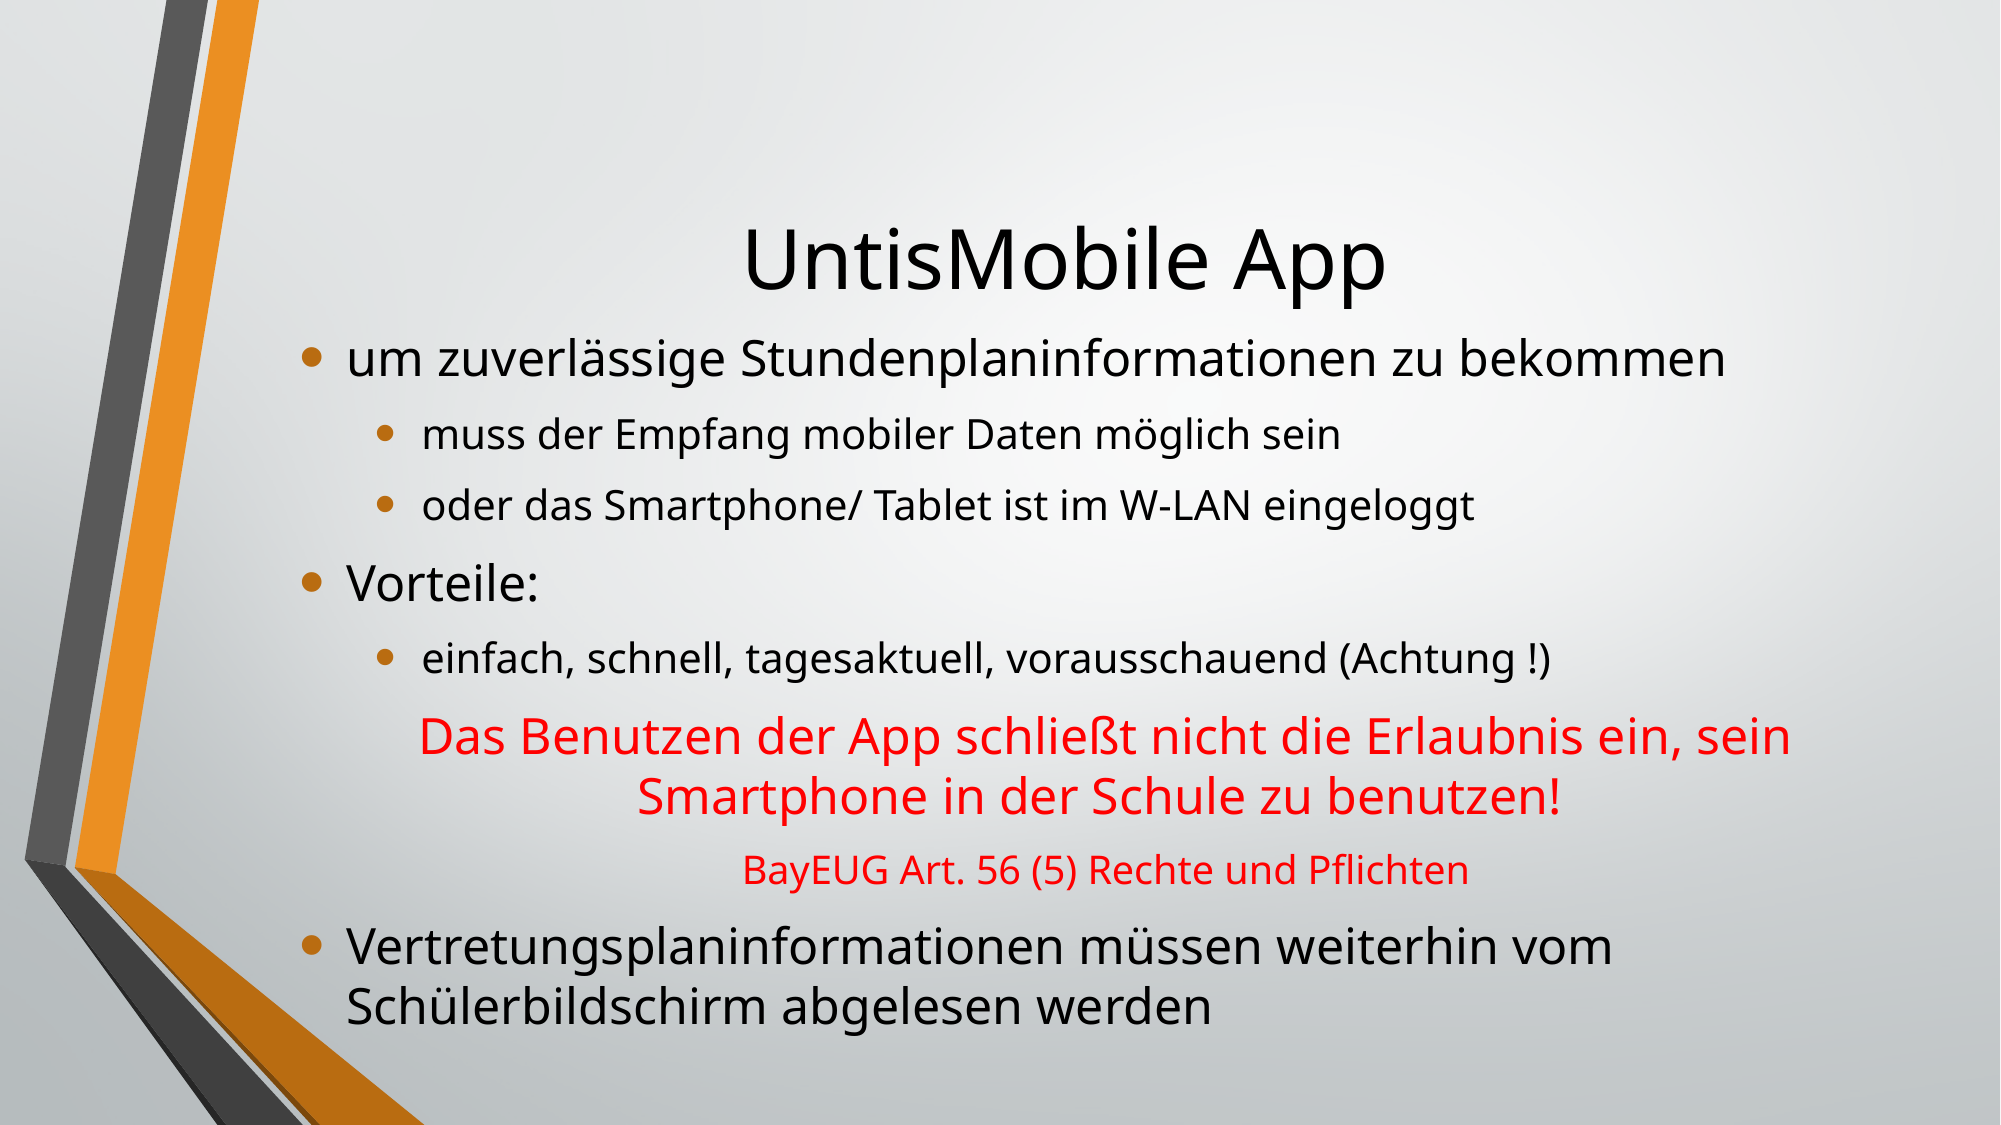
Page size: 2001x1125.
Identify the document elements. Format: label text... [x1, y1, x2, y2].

list um zuverlässige Stundenplaninformationen zu bekommen muss der Empfang mobiler Daten möglich sein oder das Smartphone/ Tablet ist im W-LAN eingeloggt Vorteile: einfach, schnell, tagesaktuell, vorausschauend (Achtung !) Das Benutzen der App schließt nicht die Erlaubnis ein, sein Smartphone in der Schule zu benutzen! BayEUG Art. 56 (5) Rechte und Pflichten Vertretungsplaninformationen müssen weiterhin vom Schülerbildschirm abgelesen werden [284, 304, 1928, 1058]
title UntisMobile App [243, 112, 1887, 400]
